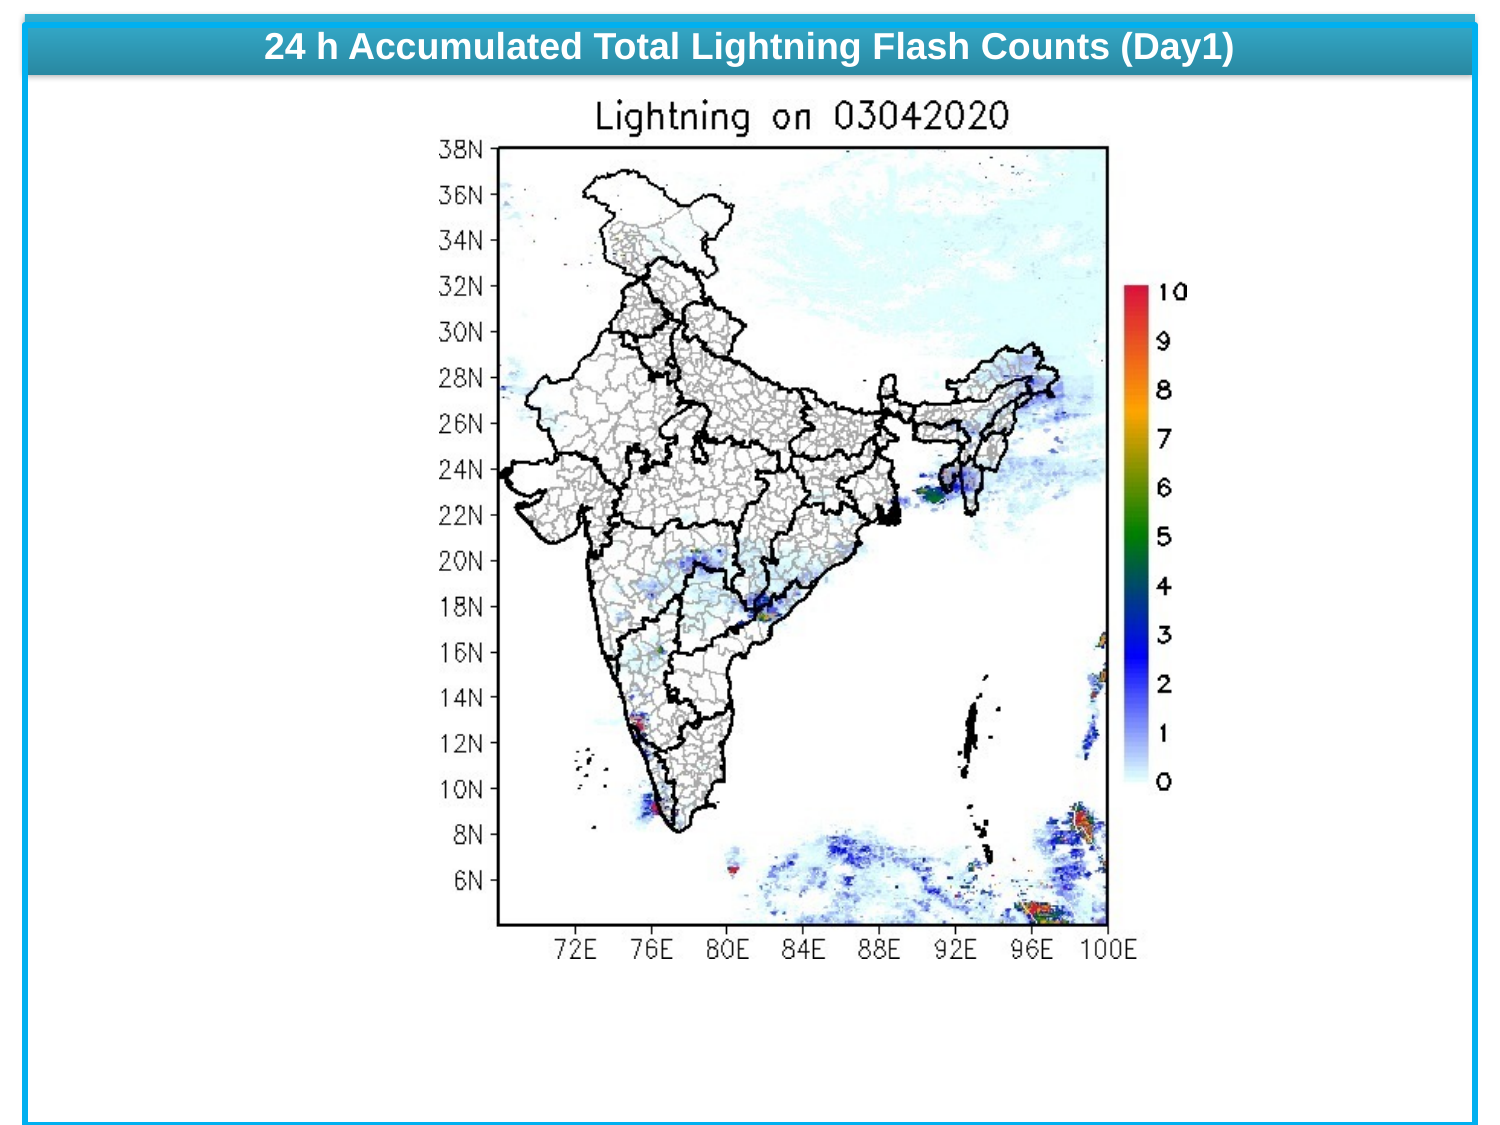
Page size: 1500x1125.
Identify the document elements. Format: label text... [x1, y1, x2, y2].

picture [438, 99, 1187, 960]
text_box [23, 23, 1477, 1125]
text_box 24 h Accumulated Total Lightning Flash Counts (Day1) [24, 14, 1475, 23]
